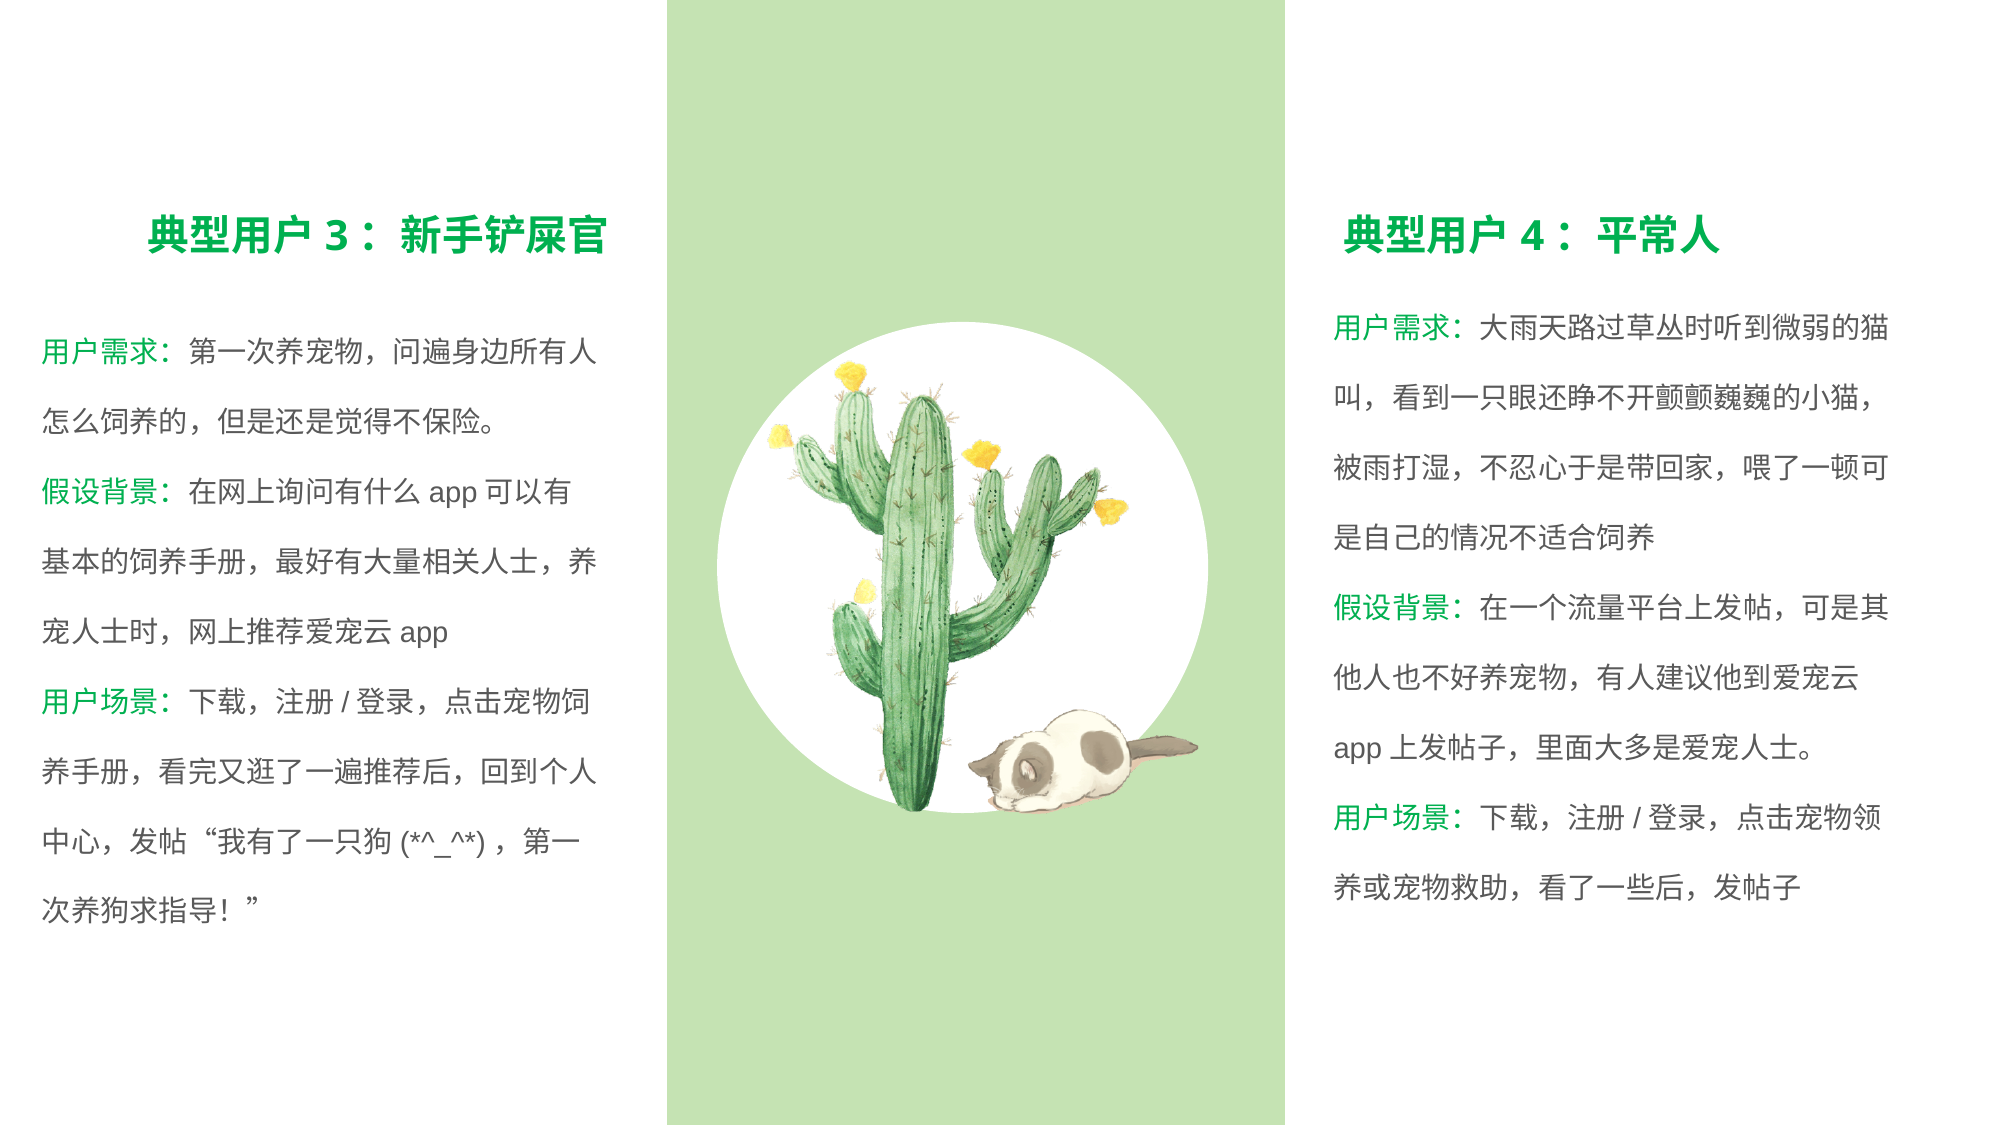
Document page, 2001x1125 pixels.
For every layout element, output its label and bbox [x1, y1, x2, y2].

picture [677, 321, 1200, 824]
text_box [667, 0, 1285, 1125]
text_box [26, 201, 624, 943]
text_box [1318, 201, 1905, 919]
